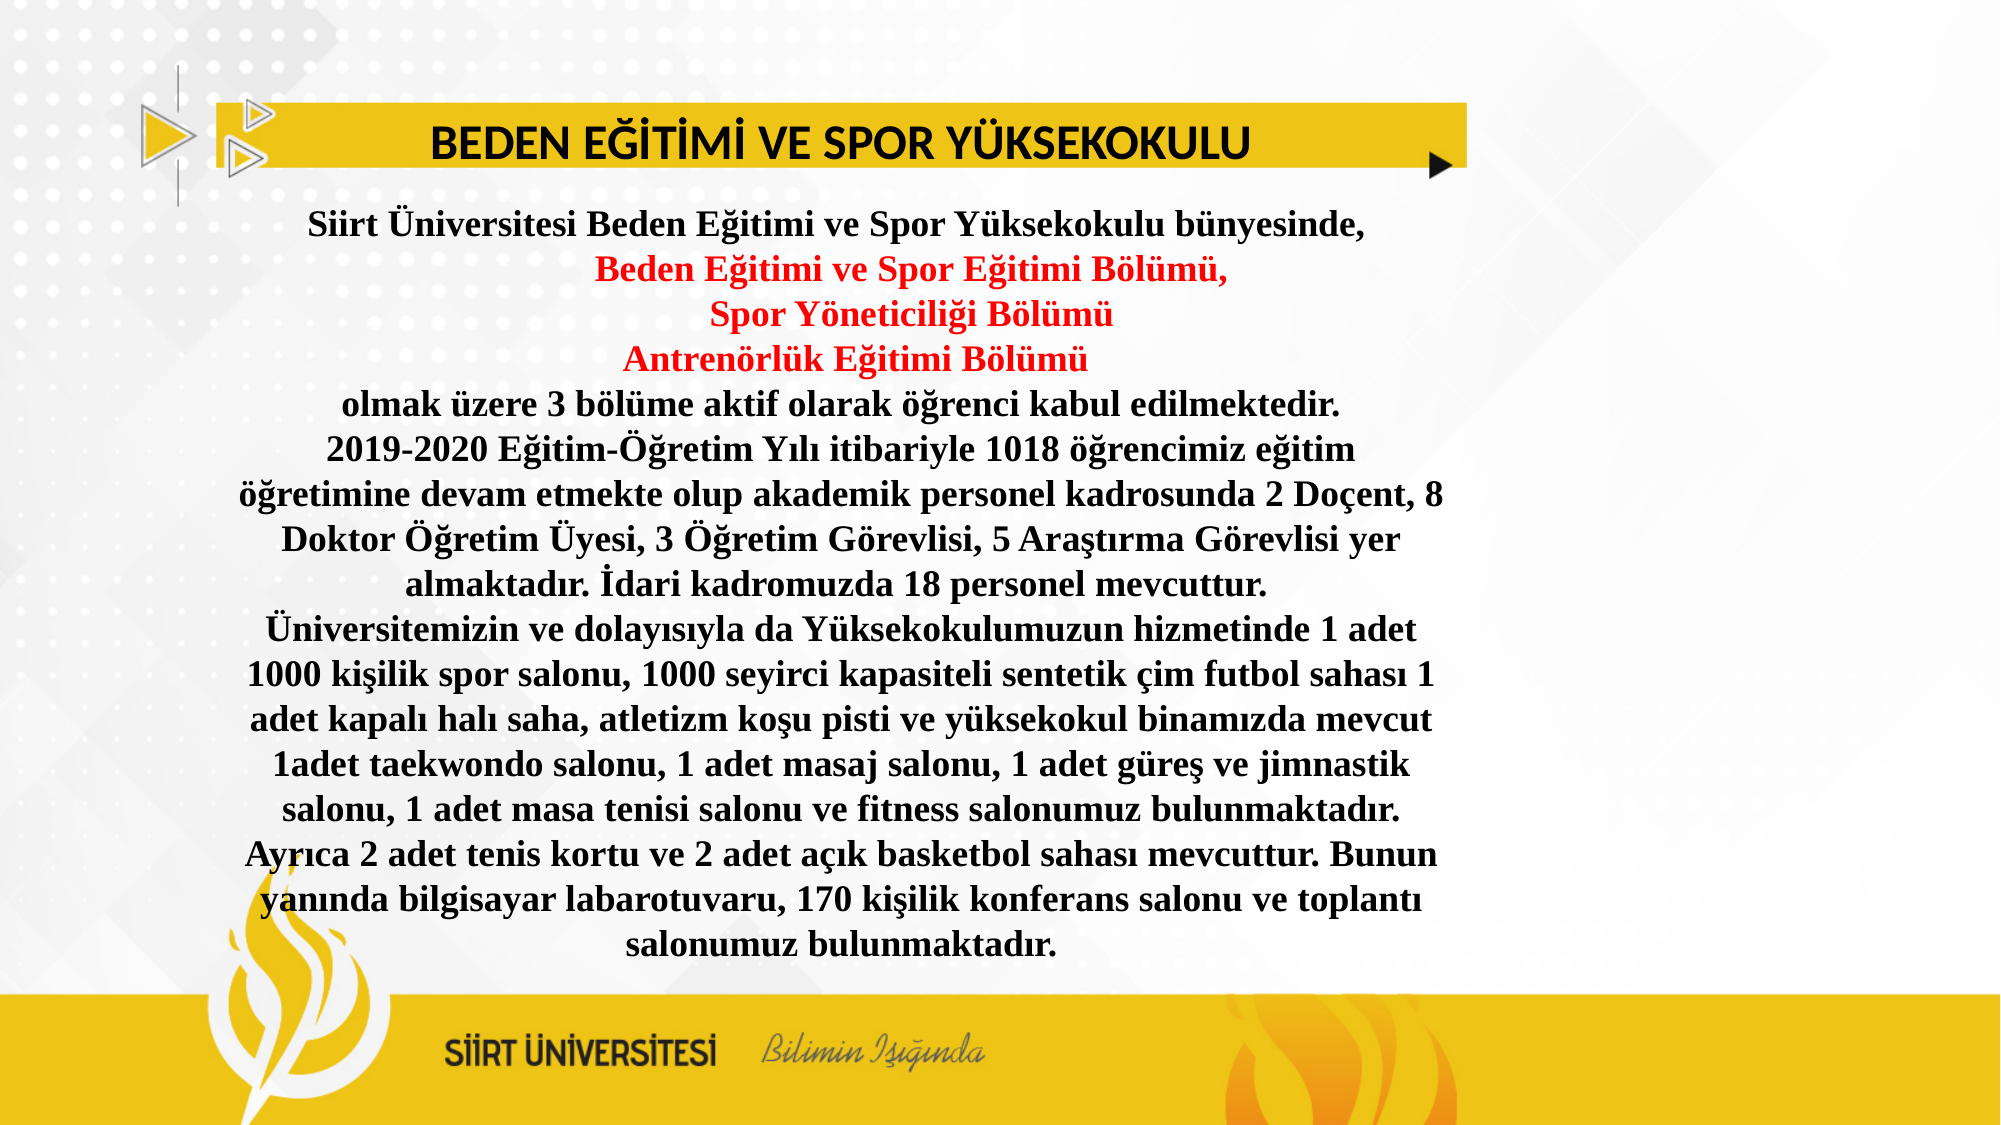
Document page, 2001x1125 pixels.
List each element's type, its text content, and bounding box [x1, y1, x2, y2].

text_box Siirt Üniversitesi Beden Eğitimi ve Spor Yüksekokulu bünyesinde, Beden Eğitimi ve Spor Eğitimi Bölümü, Spor Yöneticiliği Bölümü Antrenörlük Eğitimi Bölümü olmak üzere 3 bölüme aktif olarak öğrenci kabul edilmektedir. 2019-2020 Eğitim-Öğretim Yılı itibariyle 1018 öğrencimiz eğitim öğretimine devam etmekte olup akademik personel kadrosunda 2 Doçent, 8 Doktor Öğretim Üyesi, 3 Öğretim Görevlisi, 5 Araştırma Görevlisi yer almaktadır. İdari kadromuzda 18 personel mevcuttur. Üniversitemizin ve dolayısıyla da Yüksekokulumuzun hizmetinde 1 adet 1000 kişilik spor salonu, 1000 seyirci kapasiteli sentetik çim futbol sahası 1 adet kapalı halı saha, atletizm koşu pisti ve yüksekokul binamızda mevcut 1adet taekwondo salonu, 1 adet masaj salonu, 1 adet güreş ve jimnastik salonu, 1 adet masa tenisi salonu ve fitness salonumuz bulunmaktadır. Ayrıca 2 adet tenis kortu ve 2 adet açık basketbol sahası mevcuttur. Bunun yanında bilgisayar labarotuvaru, 170 kişilik konferans salonu ve toplantı salonumuz bulunmaktadır. [222, 191, 1461, 972]
picture [0, 0, 2001, 1125]
text_box BEDEN EĞİTİMİ VE SPOR YÜKSEKOKULU [286, 102, 1397, 177]
